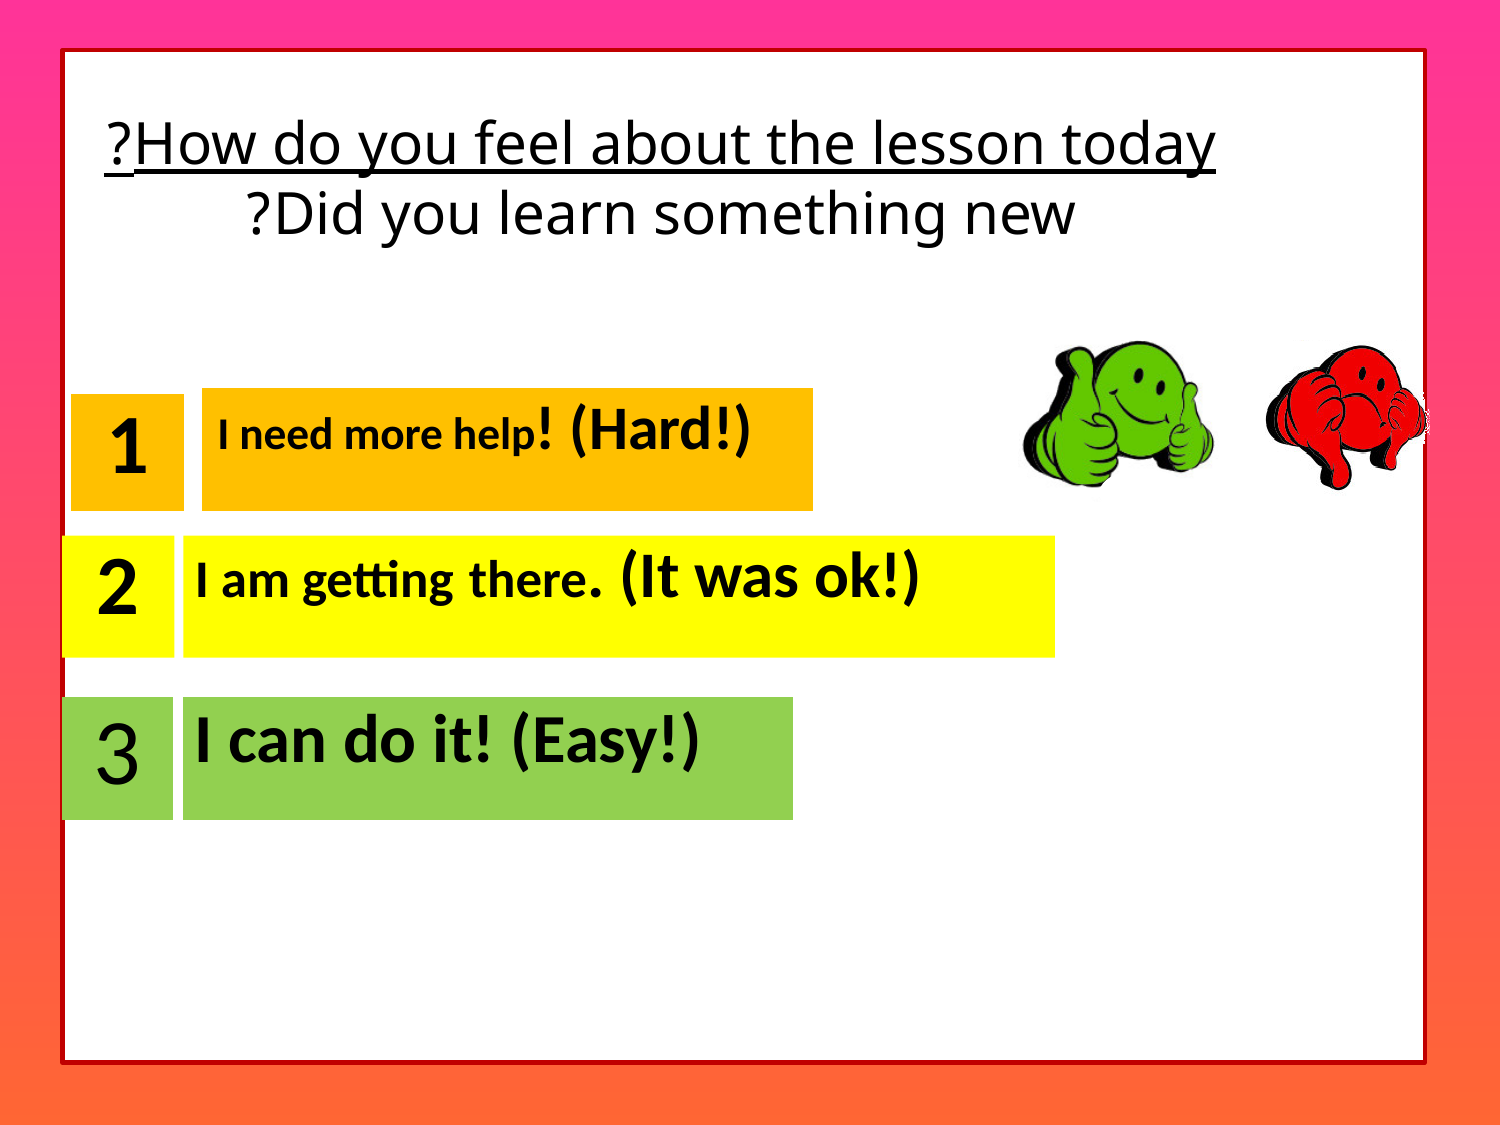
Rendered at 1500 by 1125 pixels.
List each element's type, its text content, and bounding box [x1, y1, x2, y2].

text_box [1017, 340, 1219, 516]
text_box [60, 48, 1427, 1065]
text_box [61, 388, 1055, 820]
picture [1264, 340, 1430, 496]
text_box How do you feel about the lesson today? Did you learn something new? [58, 101, 1262, 252]
